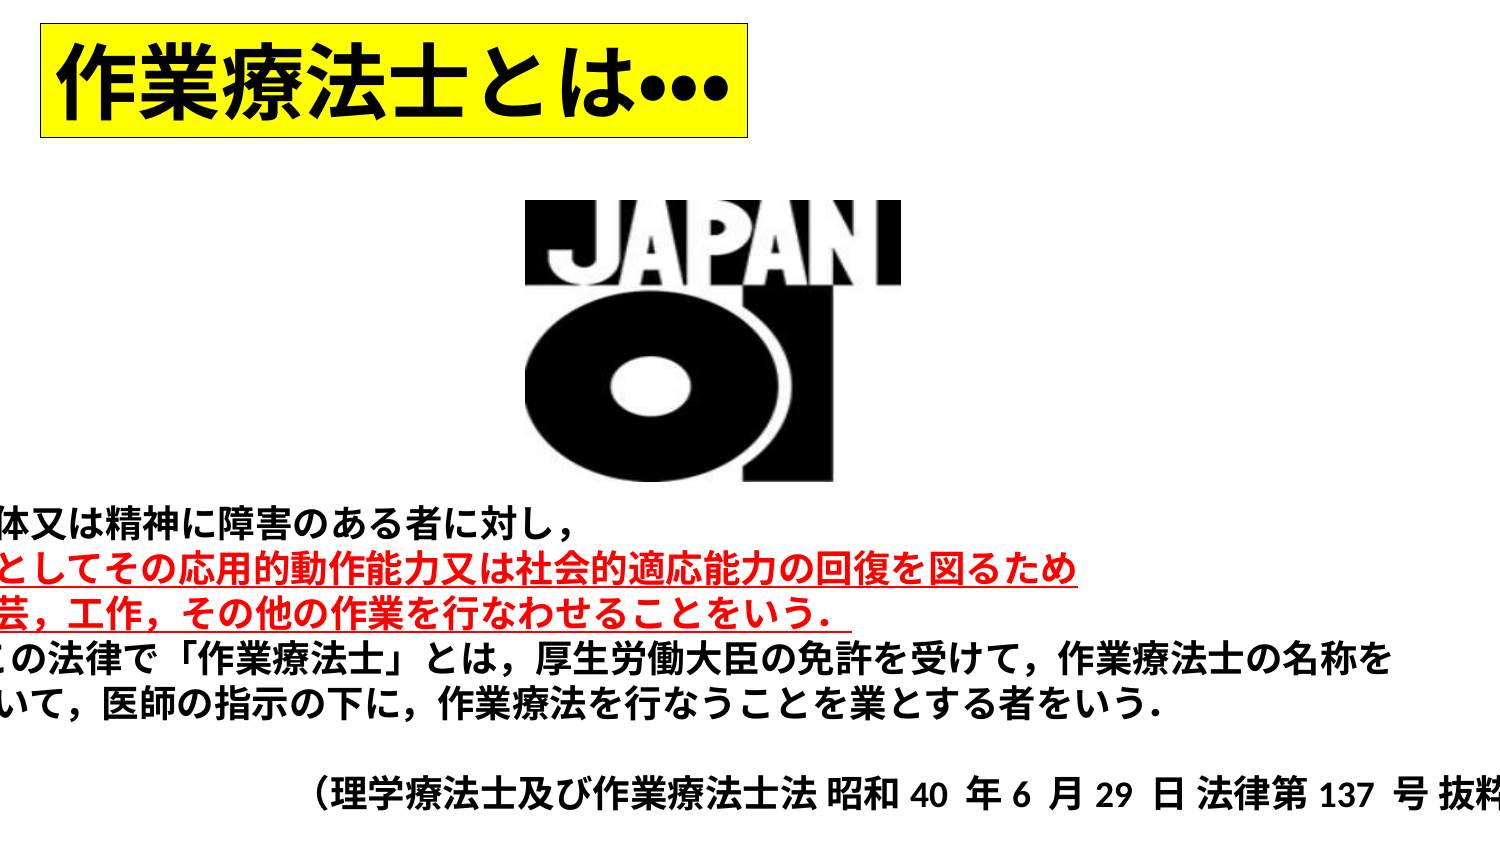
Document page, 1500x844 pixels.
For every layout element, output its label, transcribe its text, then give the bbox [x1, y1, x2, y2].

text_box 作業療法士とは・・・ [40, 23, 748, 138]
text_box 身体又は精神に障害のある者に対し， 主としてその応用的動作能力又は社会的適応能力の回復を図るため 手芸，工作，その他の作業を行なわせることをいう． この法律で「作業療法士」とは，厚生労働大臣の免許を受けて，作業療法士の名称を 用いて，医師の指示の下に，作業療法を行なうことを業とする者をいう． （理学療法士及び作業療法士法 昭和40 年6 月29 日 法律第137 号 抜粋） [0, 492, 1500, 823]
picture [525, 200, 901, 482]
